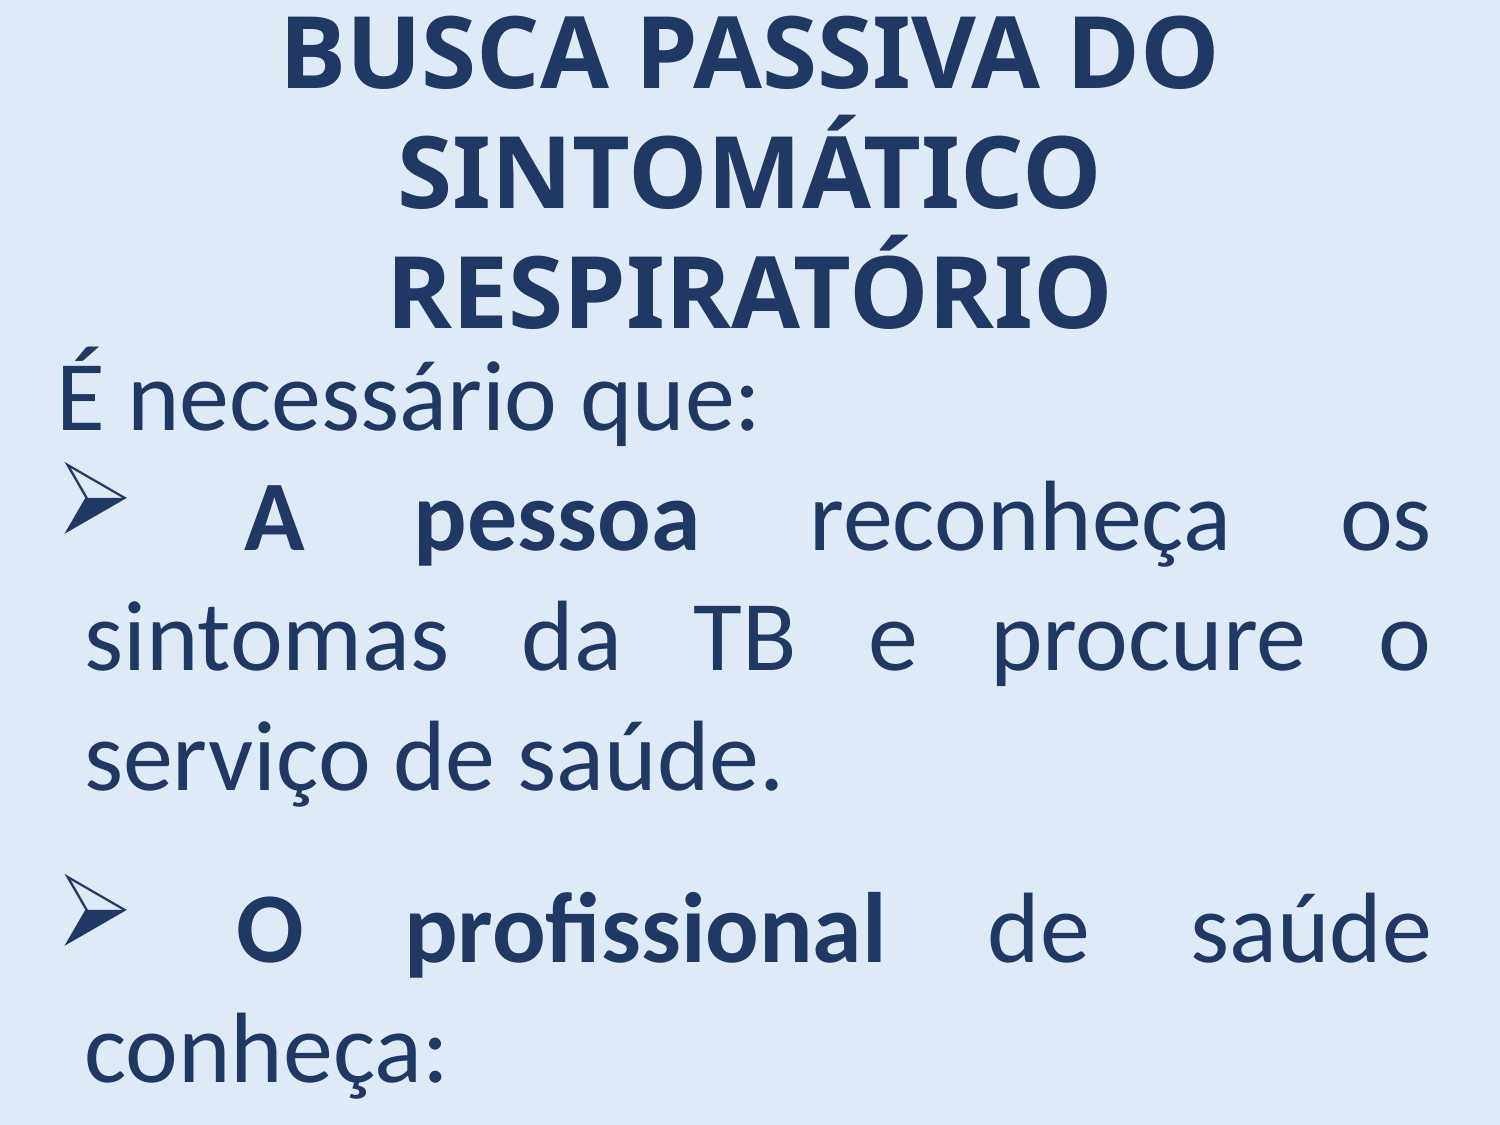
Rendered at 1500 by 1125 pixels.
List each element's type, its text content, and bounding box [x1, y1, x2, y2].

text_box É necessário que: A pessoa reconheça os sintomas da TB e procure o serviço de saúde. O profissional de saúde conheça: sinais; sintomas; critérios para suspeição da doença; e métodos de diagnóstico para detectar a doença. [41, 323, 1447, 1106]
text_box BUSCA PASSIVA DO SINTOMÁTICO RESPIRATÓRIO [103, 59, 1397, 278]
